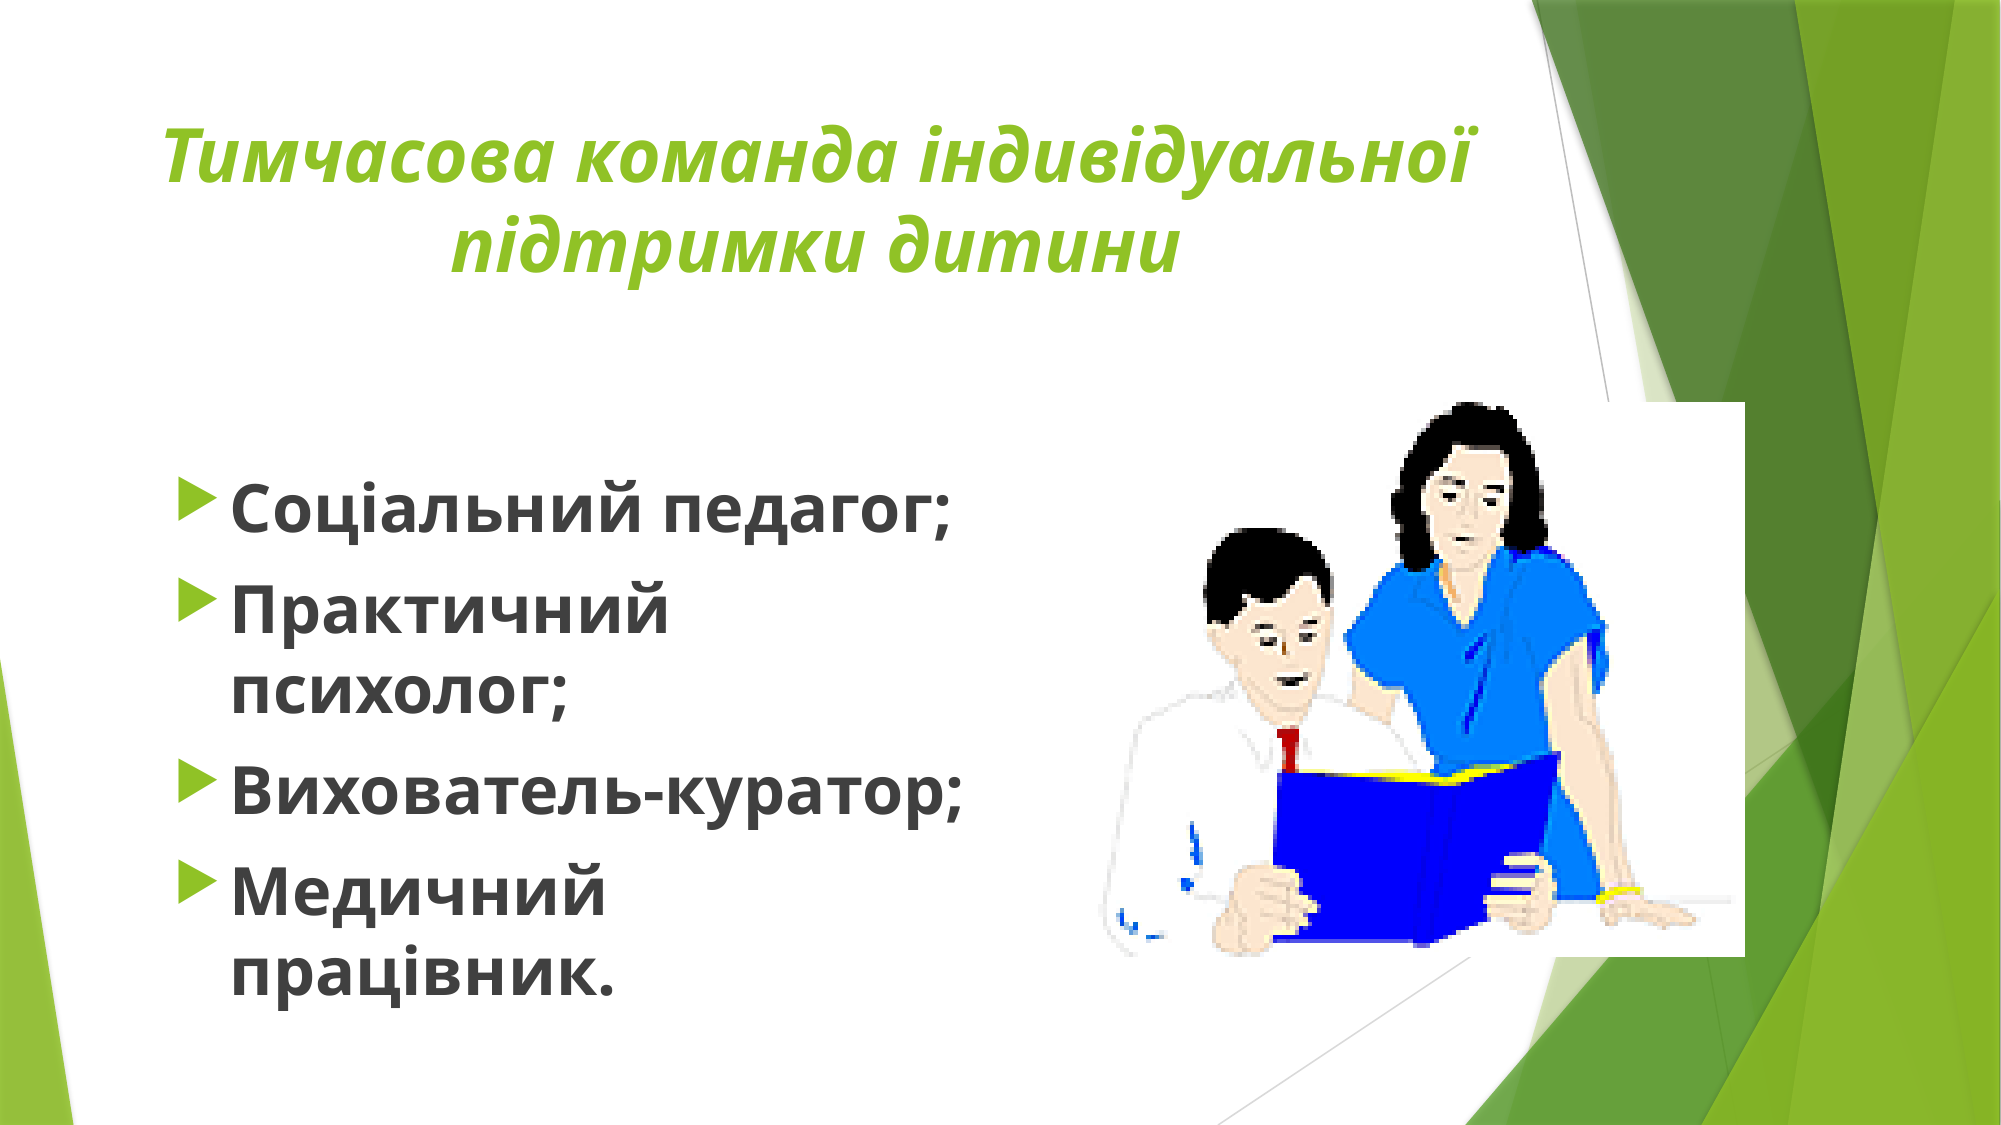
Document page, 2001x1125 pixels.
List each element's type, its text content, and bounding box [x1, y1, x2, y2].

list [1089, 402, 1745, 957]
title Тимчасова команда індивідуальної підтримки дитини [111, 99, 1522, 317]
list Соціальний педагог; Практичний психолог; Вихователь-куратор; Медичний працівник. [158, 458, 1008, 991]
